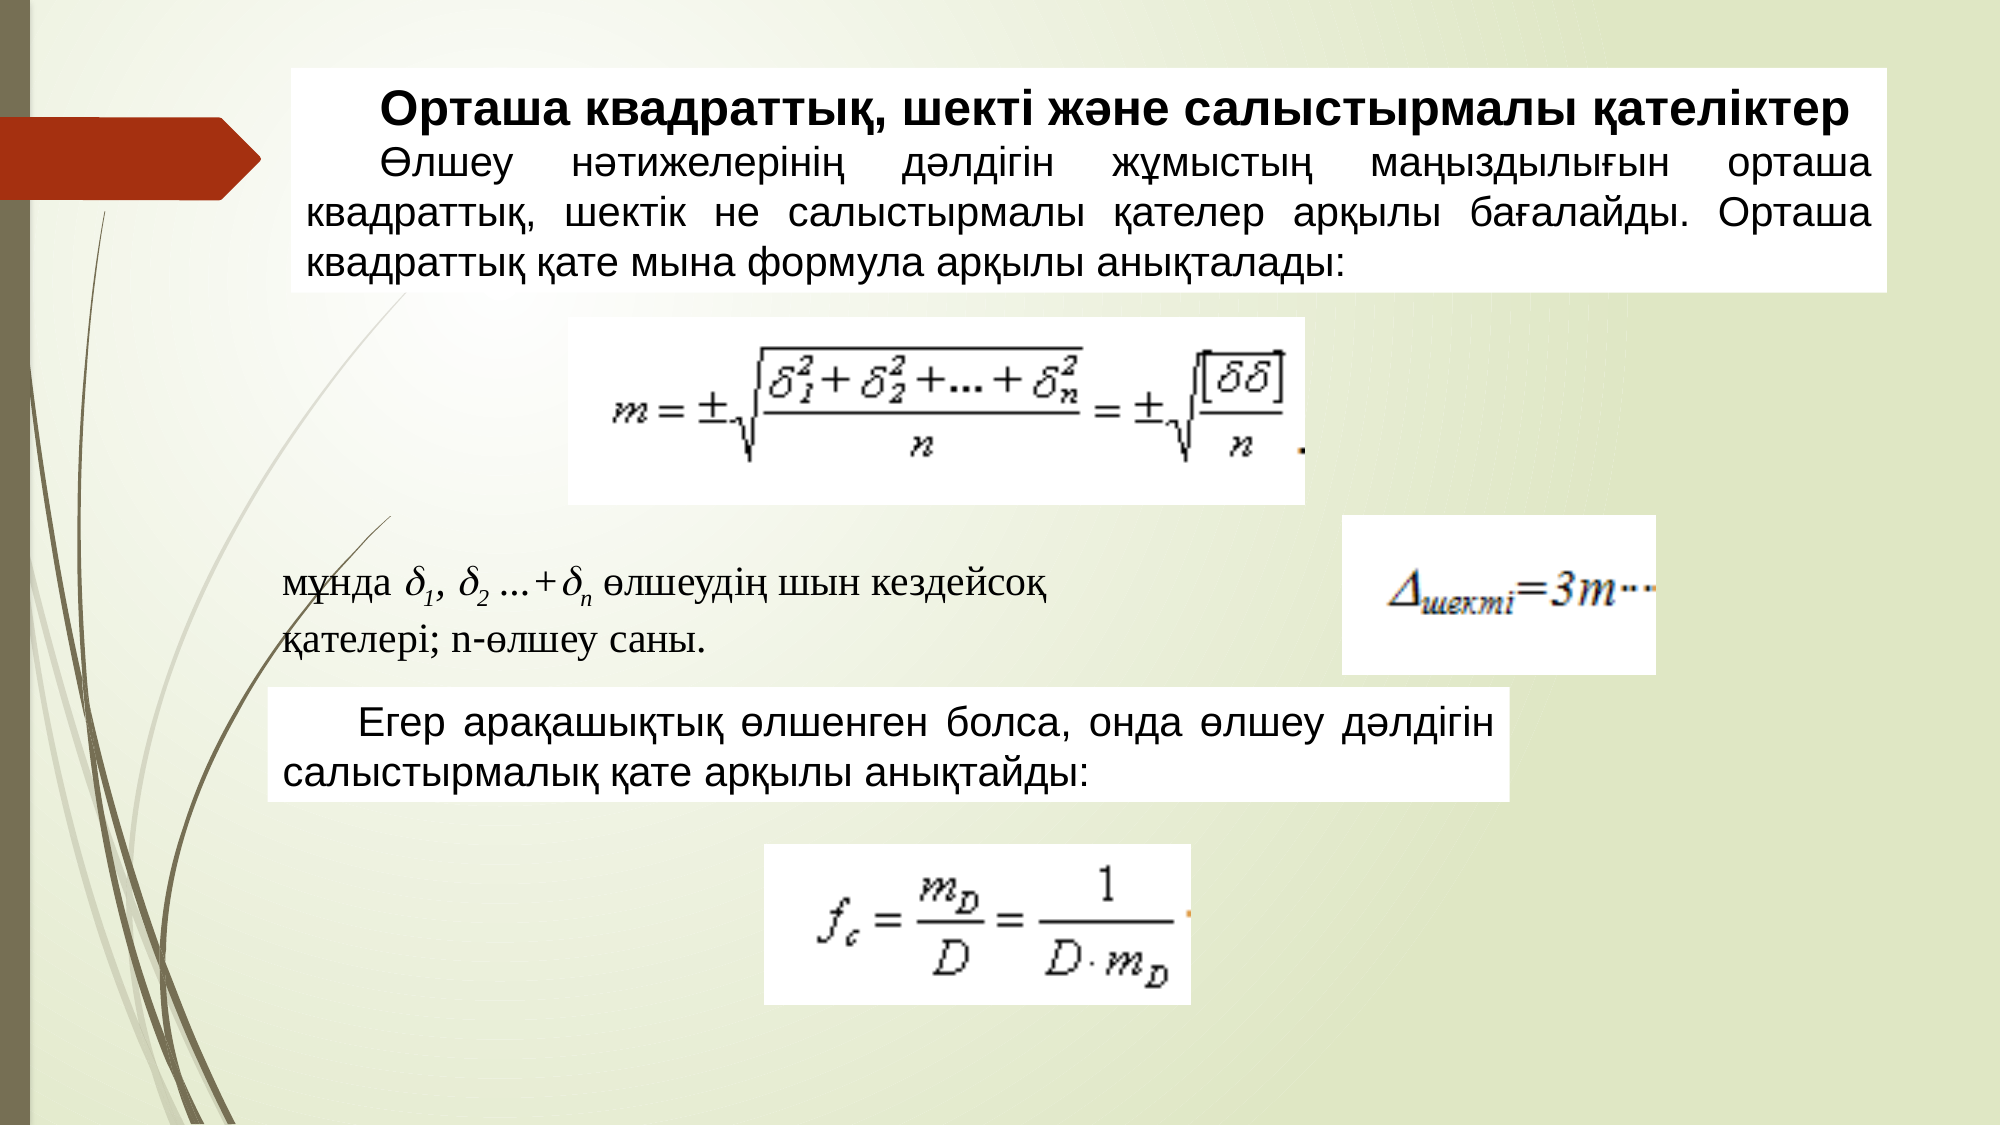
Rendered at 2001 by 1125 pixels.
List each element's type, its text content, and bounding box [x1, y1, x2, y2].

picture [764, 844, 1191, 1005]
picture [1341, 514, 1656, 675]
text_box Егер арақашықтық өлшенген болса, онда өлшеу дәлдігін салыстырмалық қате арқылы анықтайды: [267, 687, 1510, 802]
text_box мұнда 1, 2 ...+n өлшеудің шын кездейсоқ қателері; n-өлшеу саны. [267, 546, 1224, 669]
text_box Орташа квадраттық, шекті және салыстырмалы қателіктер Өлшеу нәтижелерінің дәлдігін жұмыстың маңыздылығын орташа квадраттық, шектік не салыстырмалы қателер арқылы бағалайды. Орташа квадраттық қате мына формула арқылы анықталады: [291, 67, 1887, 293]
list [567, 317, 1306, 506]
